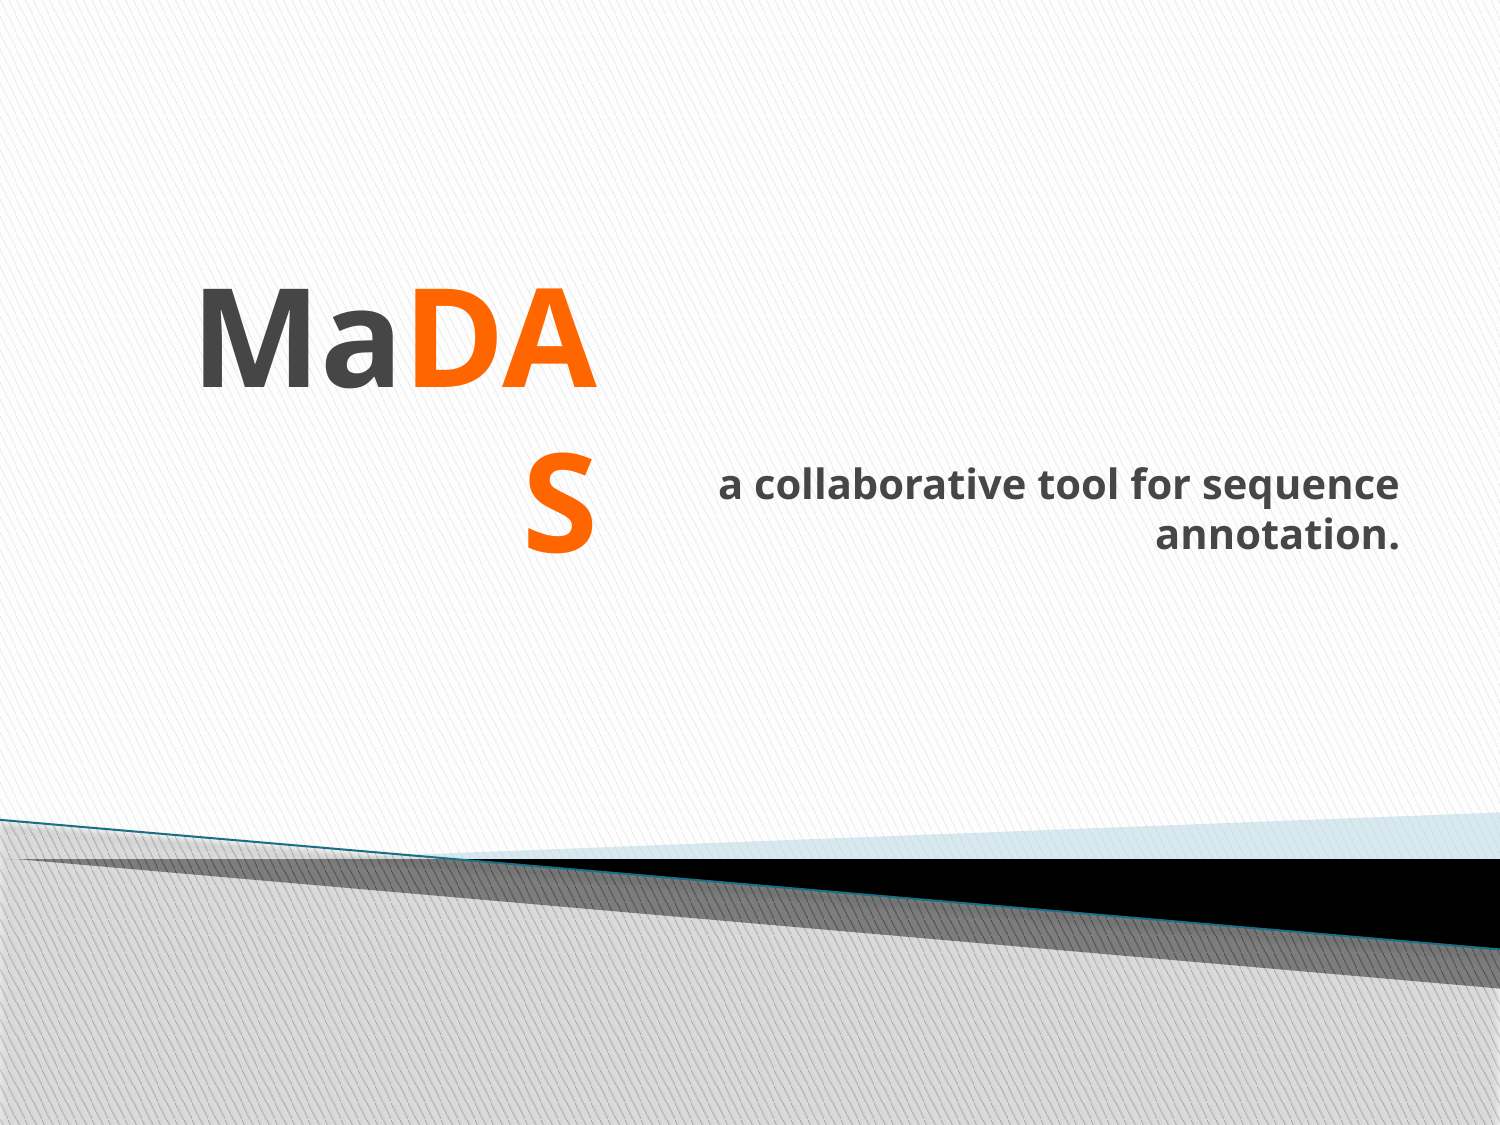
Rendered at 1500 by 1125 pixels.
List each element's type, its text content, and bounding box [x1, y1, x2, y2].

picture [5, 859, 1500, 989]
subtitle a collaborative tool for sequence annotation. [587, 450, 1419, 647]
footer http://madas2.bioinfo.cnio.es Contact: vdelatorre@cnio.es [718, 1051, 1419, 1112]
title MaDAS [112, 287, 613, 588]
